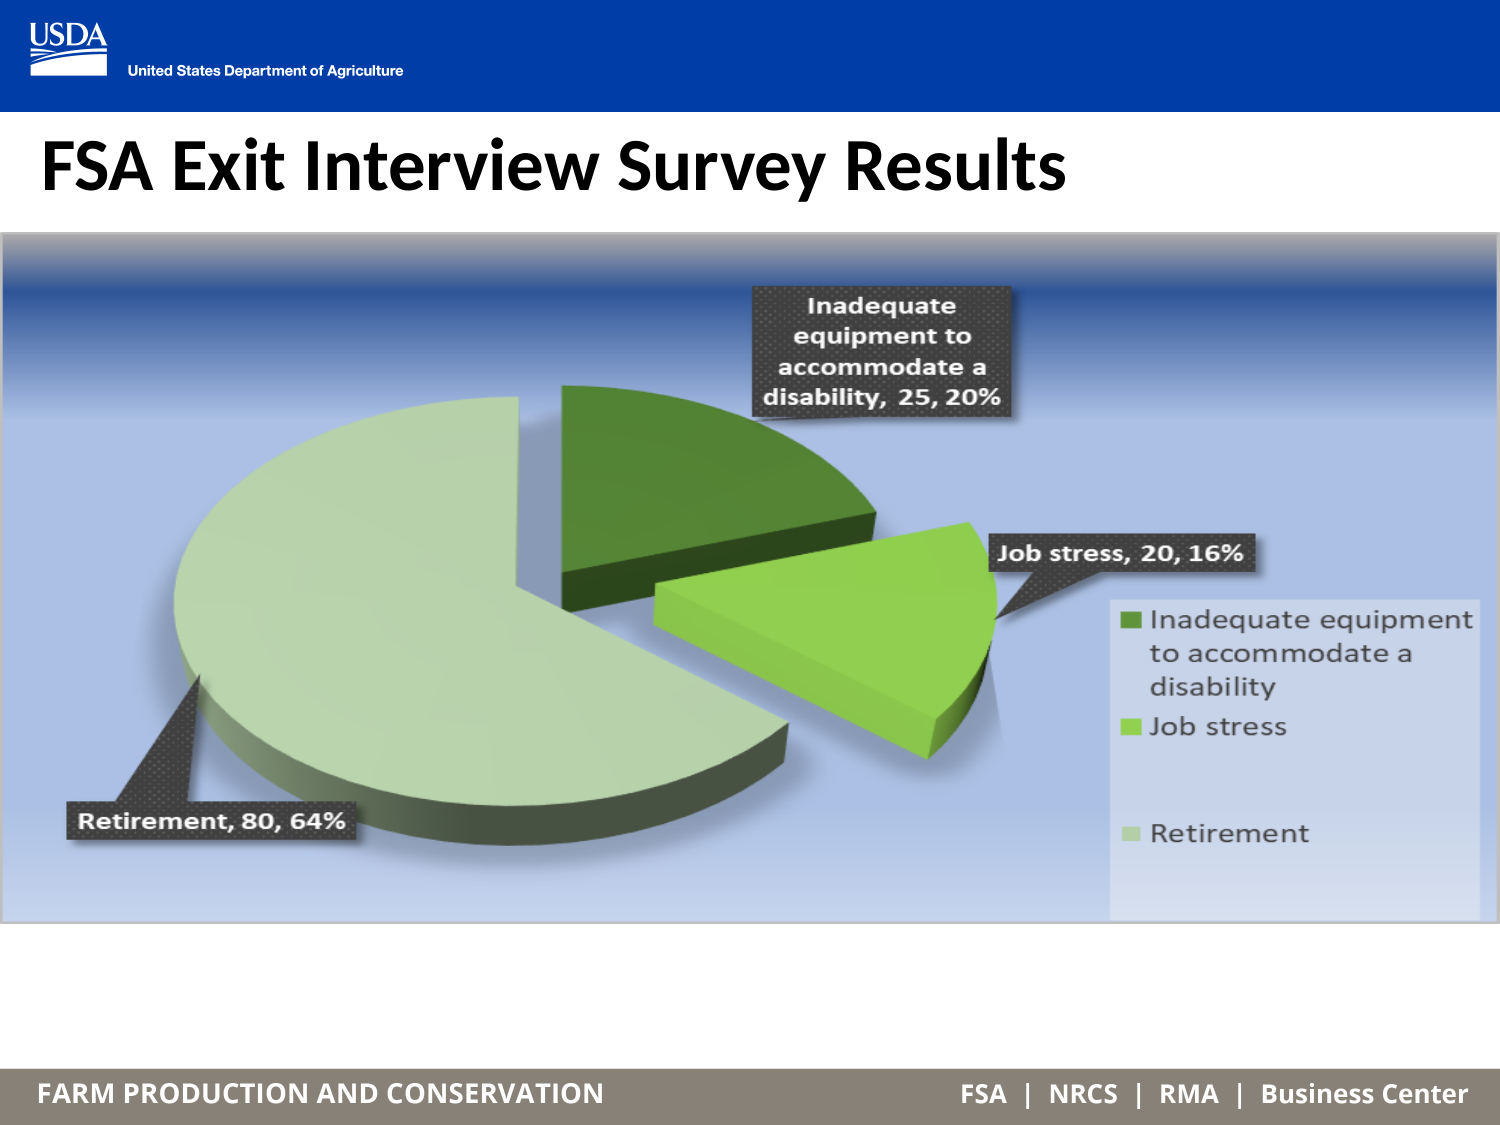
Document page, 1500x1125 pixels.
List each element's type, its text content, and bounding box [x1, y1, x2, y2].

picture [0, 0, 1500, 232]
picture [0, 924, 1500, 1125]
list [0, 232, 1500, 924]
title FSA Exit Interview Survey Results LEAVING AGENCY [26, 118, 1321, 224]
